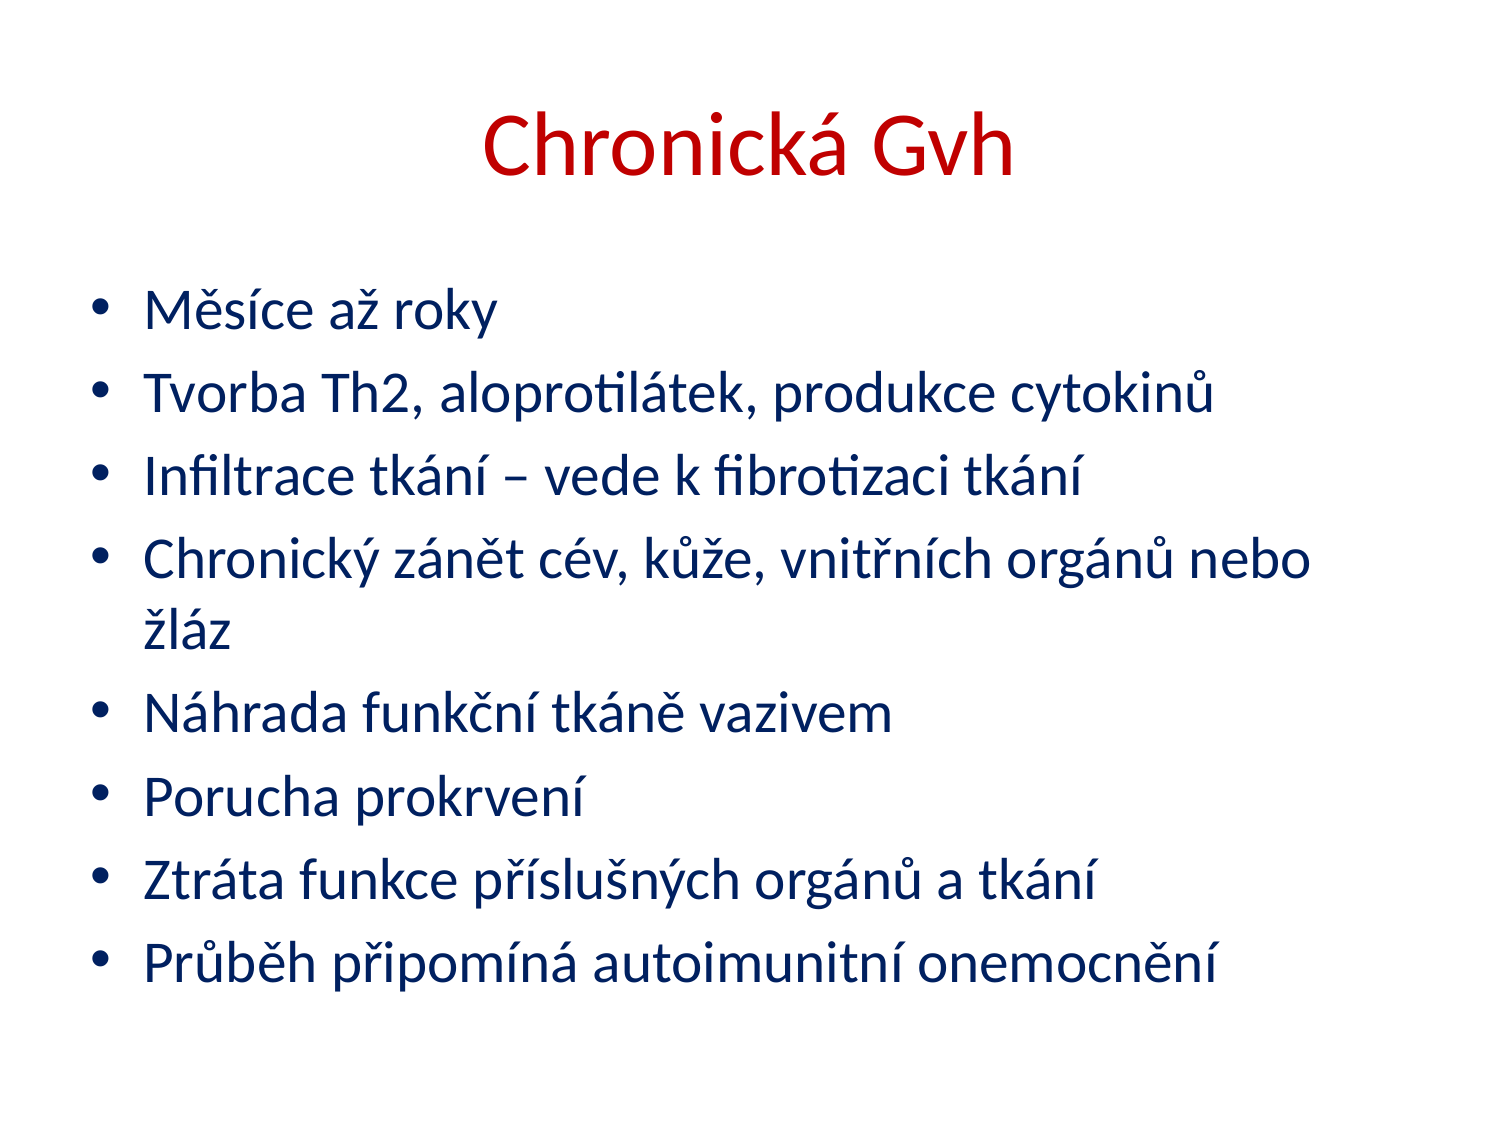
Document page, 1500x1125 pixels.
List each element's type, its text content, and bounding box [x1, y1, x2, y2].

list Měsíce až roky Tvorba Th2, aloprotilátek, produkce cytokinů Infiltrace tkání – vede k fibrotizaci tkání Chronický zánět cév, kůže, vnitřních orgánů nebo žláz Náhrada funkční tkáně vazivem Porucha prokrvení Ztráta funkce příslušných orgánů a tkání Průběh připomíná autoimunitní onemocnění [75, 262, 1425, 1005]
title Chronická Gvh [75, 45, 1425, 233]
